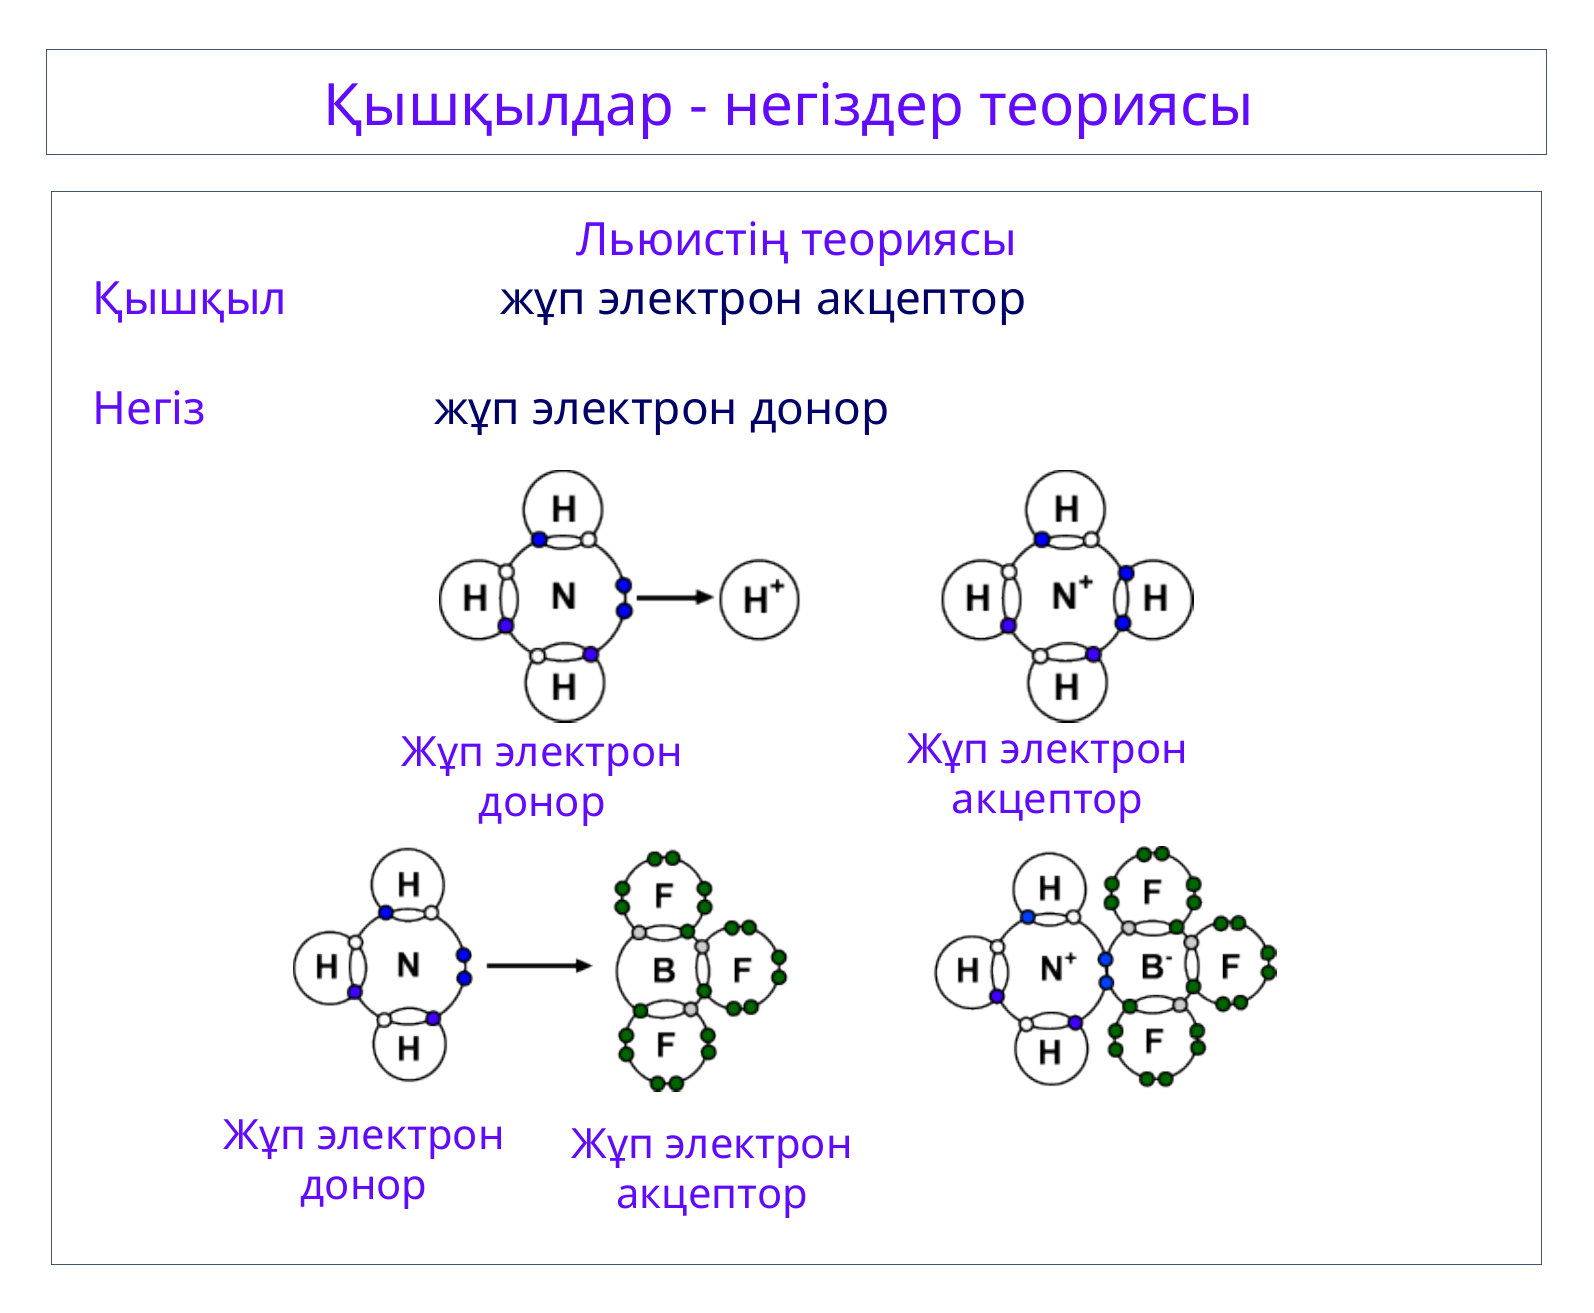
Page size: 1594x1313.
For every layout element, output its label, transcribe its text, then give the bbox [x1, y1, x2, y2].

text_box Қышқылдар - негіздер теориясы [46, 49, 1547, 155]
picture [293, 846, 1277, 1092]
text_box Жұп электрон донор [170, 1100, 558, 1216]
picture [439, 470, 1194, 723]
text_box Жұп электрон акцептор [518, 1109, 906, 1224]
text_box Жұп электрон акцептор [854, 714, 1242, 830]
text_box Жұп электрон донор [348, 716, 736, 832]
